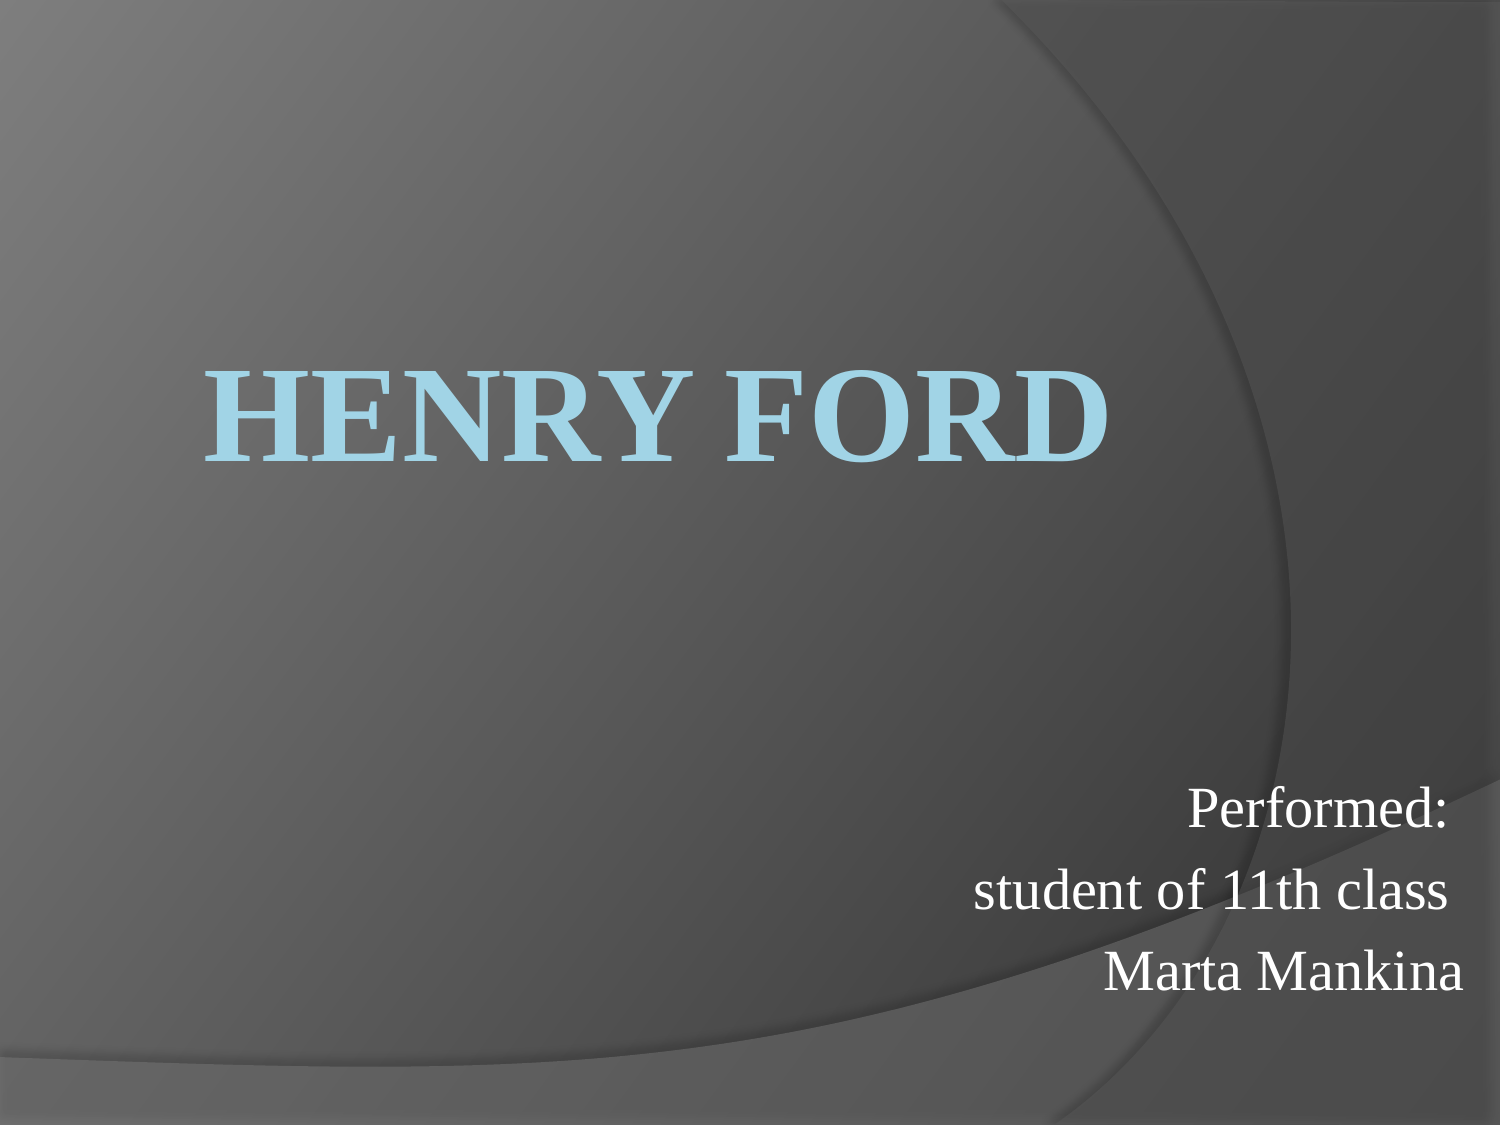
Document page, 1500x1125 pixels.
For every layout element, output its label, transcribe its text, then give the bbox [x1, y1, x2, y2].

title Henry Ford [93, 316, 1157, 694]
subtitle Performed: student of 11th class Marta Mankina [667, 773, 1472, 1061]
